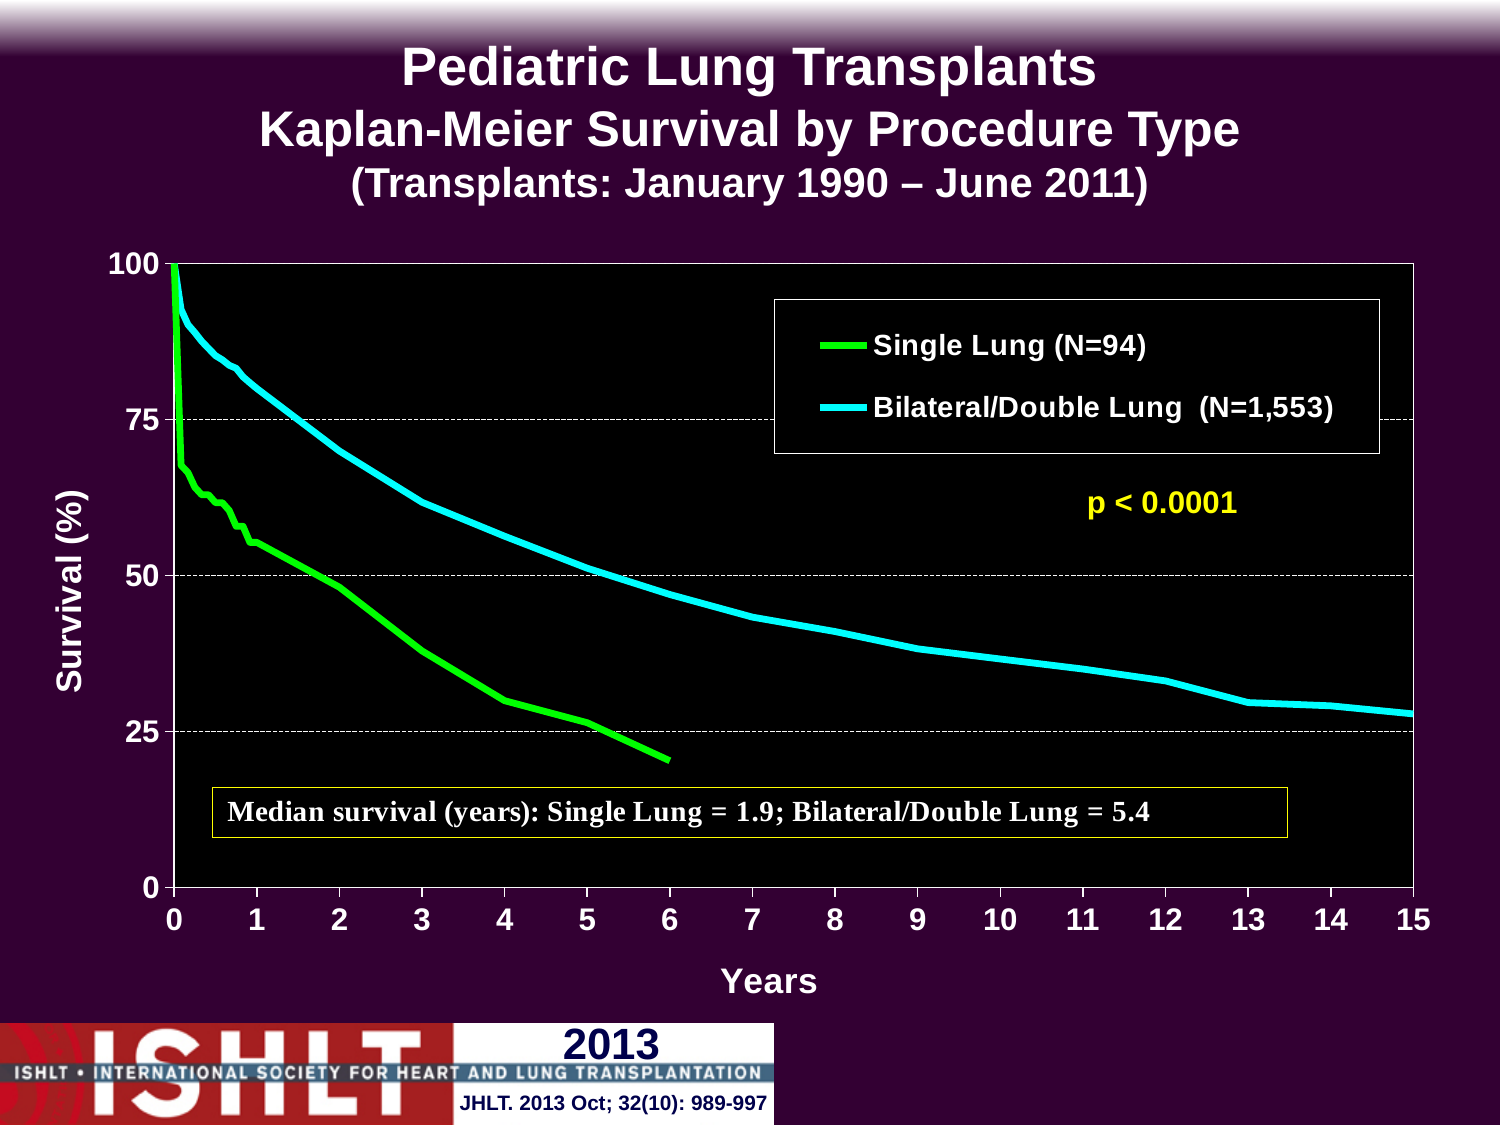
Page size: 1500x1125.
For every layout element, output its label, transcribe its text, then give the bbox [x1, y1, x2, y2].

title Pediatric Lung Transplants Kaplan-Meier Survival by Procedure Type (Transplants: January 1990 – June 2011) [0, 37, 1500, 201]
chart [37, 237, 1451, 1013]
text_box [0, 1007, 774, 1125]
